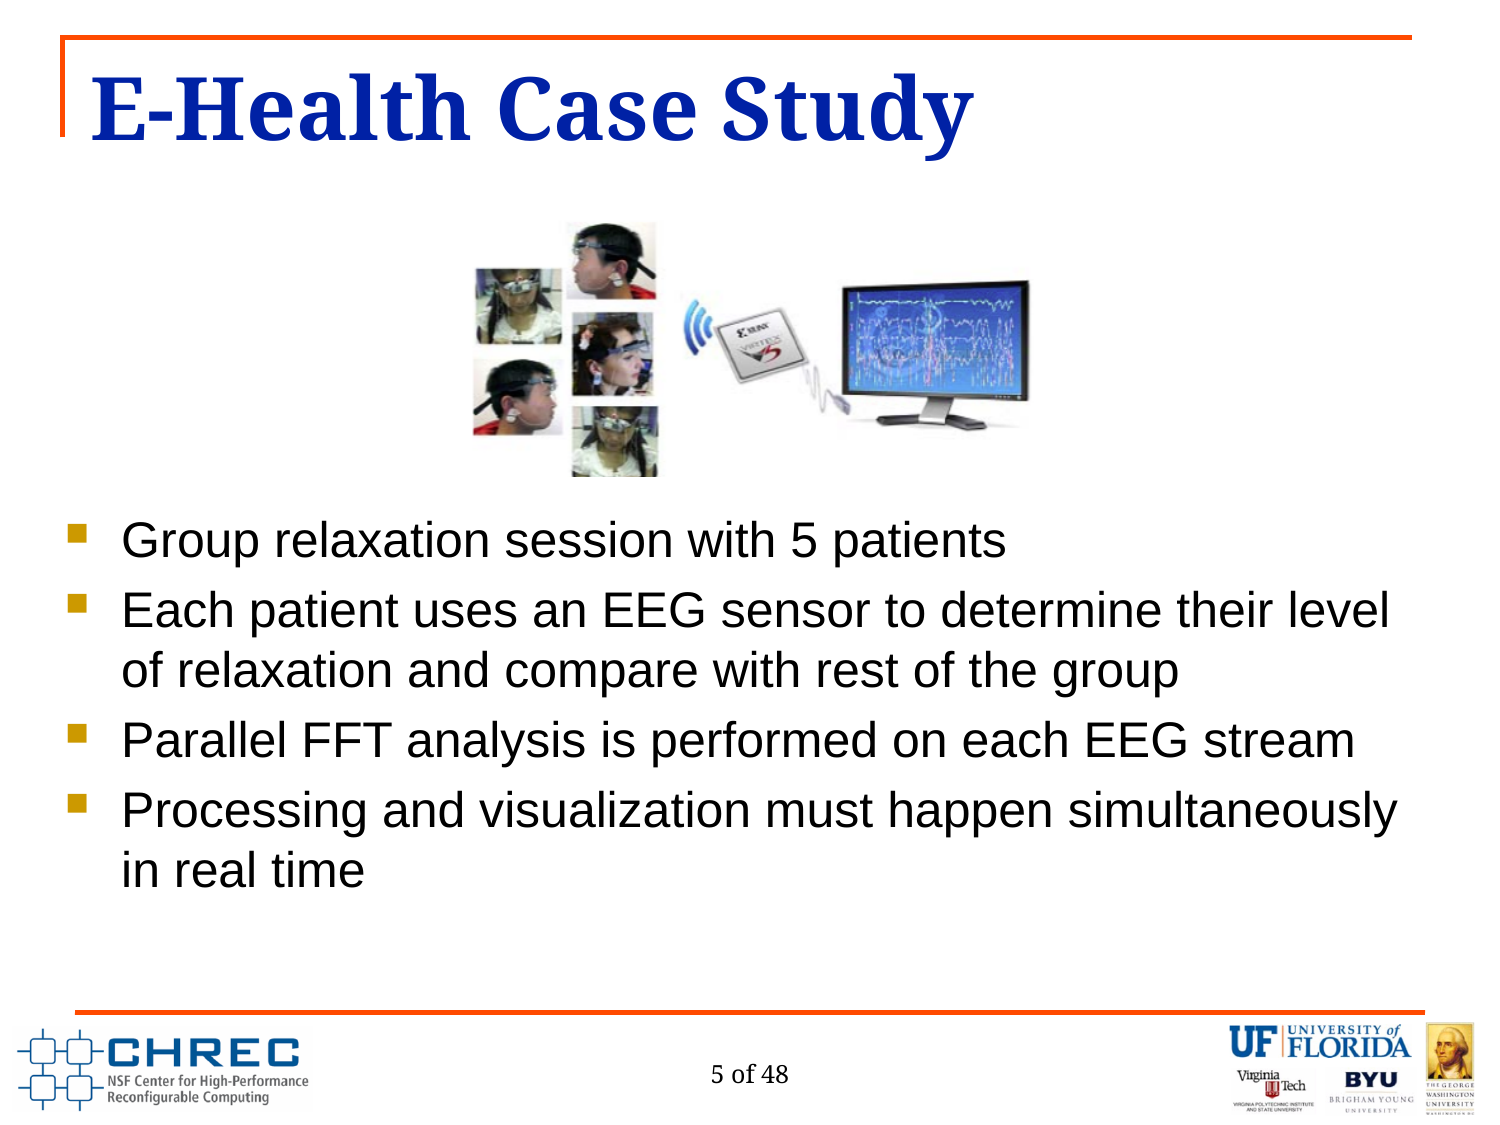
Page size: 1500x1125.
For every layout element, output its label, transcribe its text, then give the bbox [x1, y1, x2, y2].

picture [456, 198, 1063, 478]
slide_number 5 of 48 [599, 1024, 901, 1101]
title E-Health Case Study [74, 45, 1426, 201]
list Group relaxation session with 5 patients Each patient uses an EEG sensor to determine their level of relaxation and compare with rest of the group Parallel FFT analysis is performed on each EEG stream Processing and visualization must happen simultaneously in real time [49, 499, 1451, 1006]
picture [1224, 1021, 1475, 1117]
picture [12, 1026, 313, 1112]
